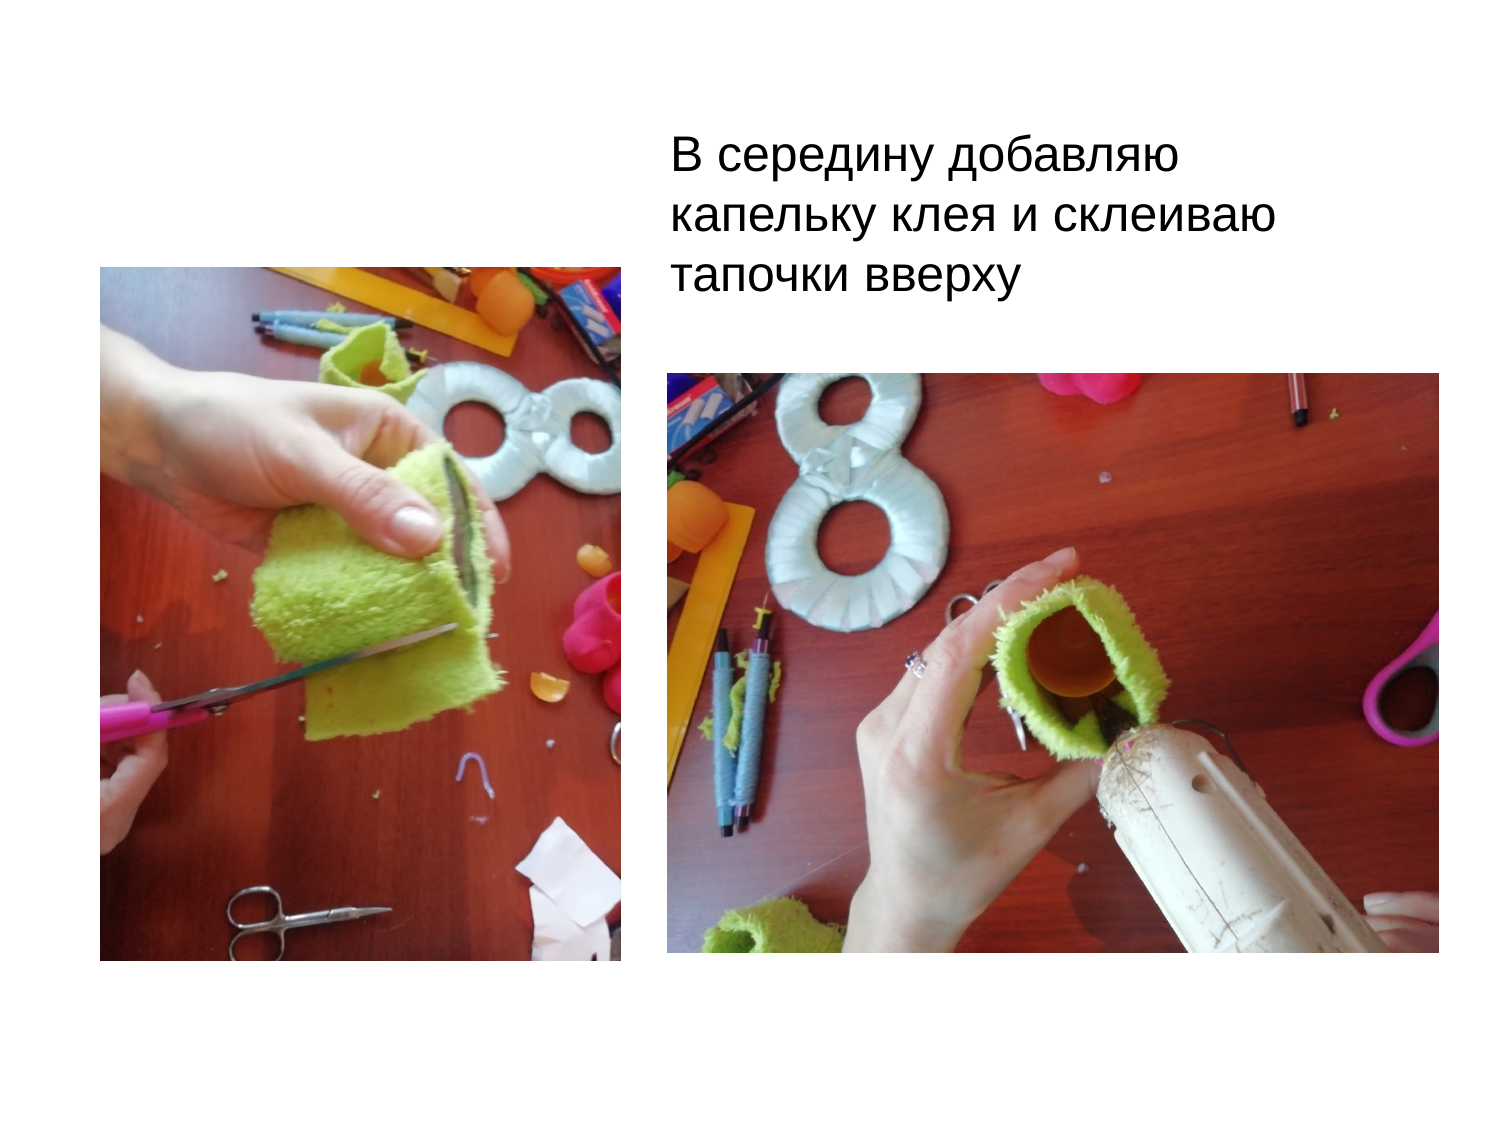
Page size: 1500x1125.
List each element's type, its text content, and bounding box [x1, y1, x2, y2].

picture [100, 266, 621, 961]
text_box В середину добавляю капельку клея и склеиваю тапочки вверху [655, 113, 1388, 309]
picture [666, 373, 1440, 953]
